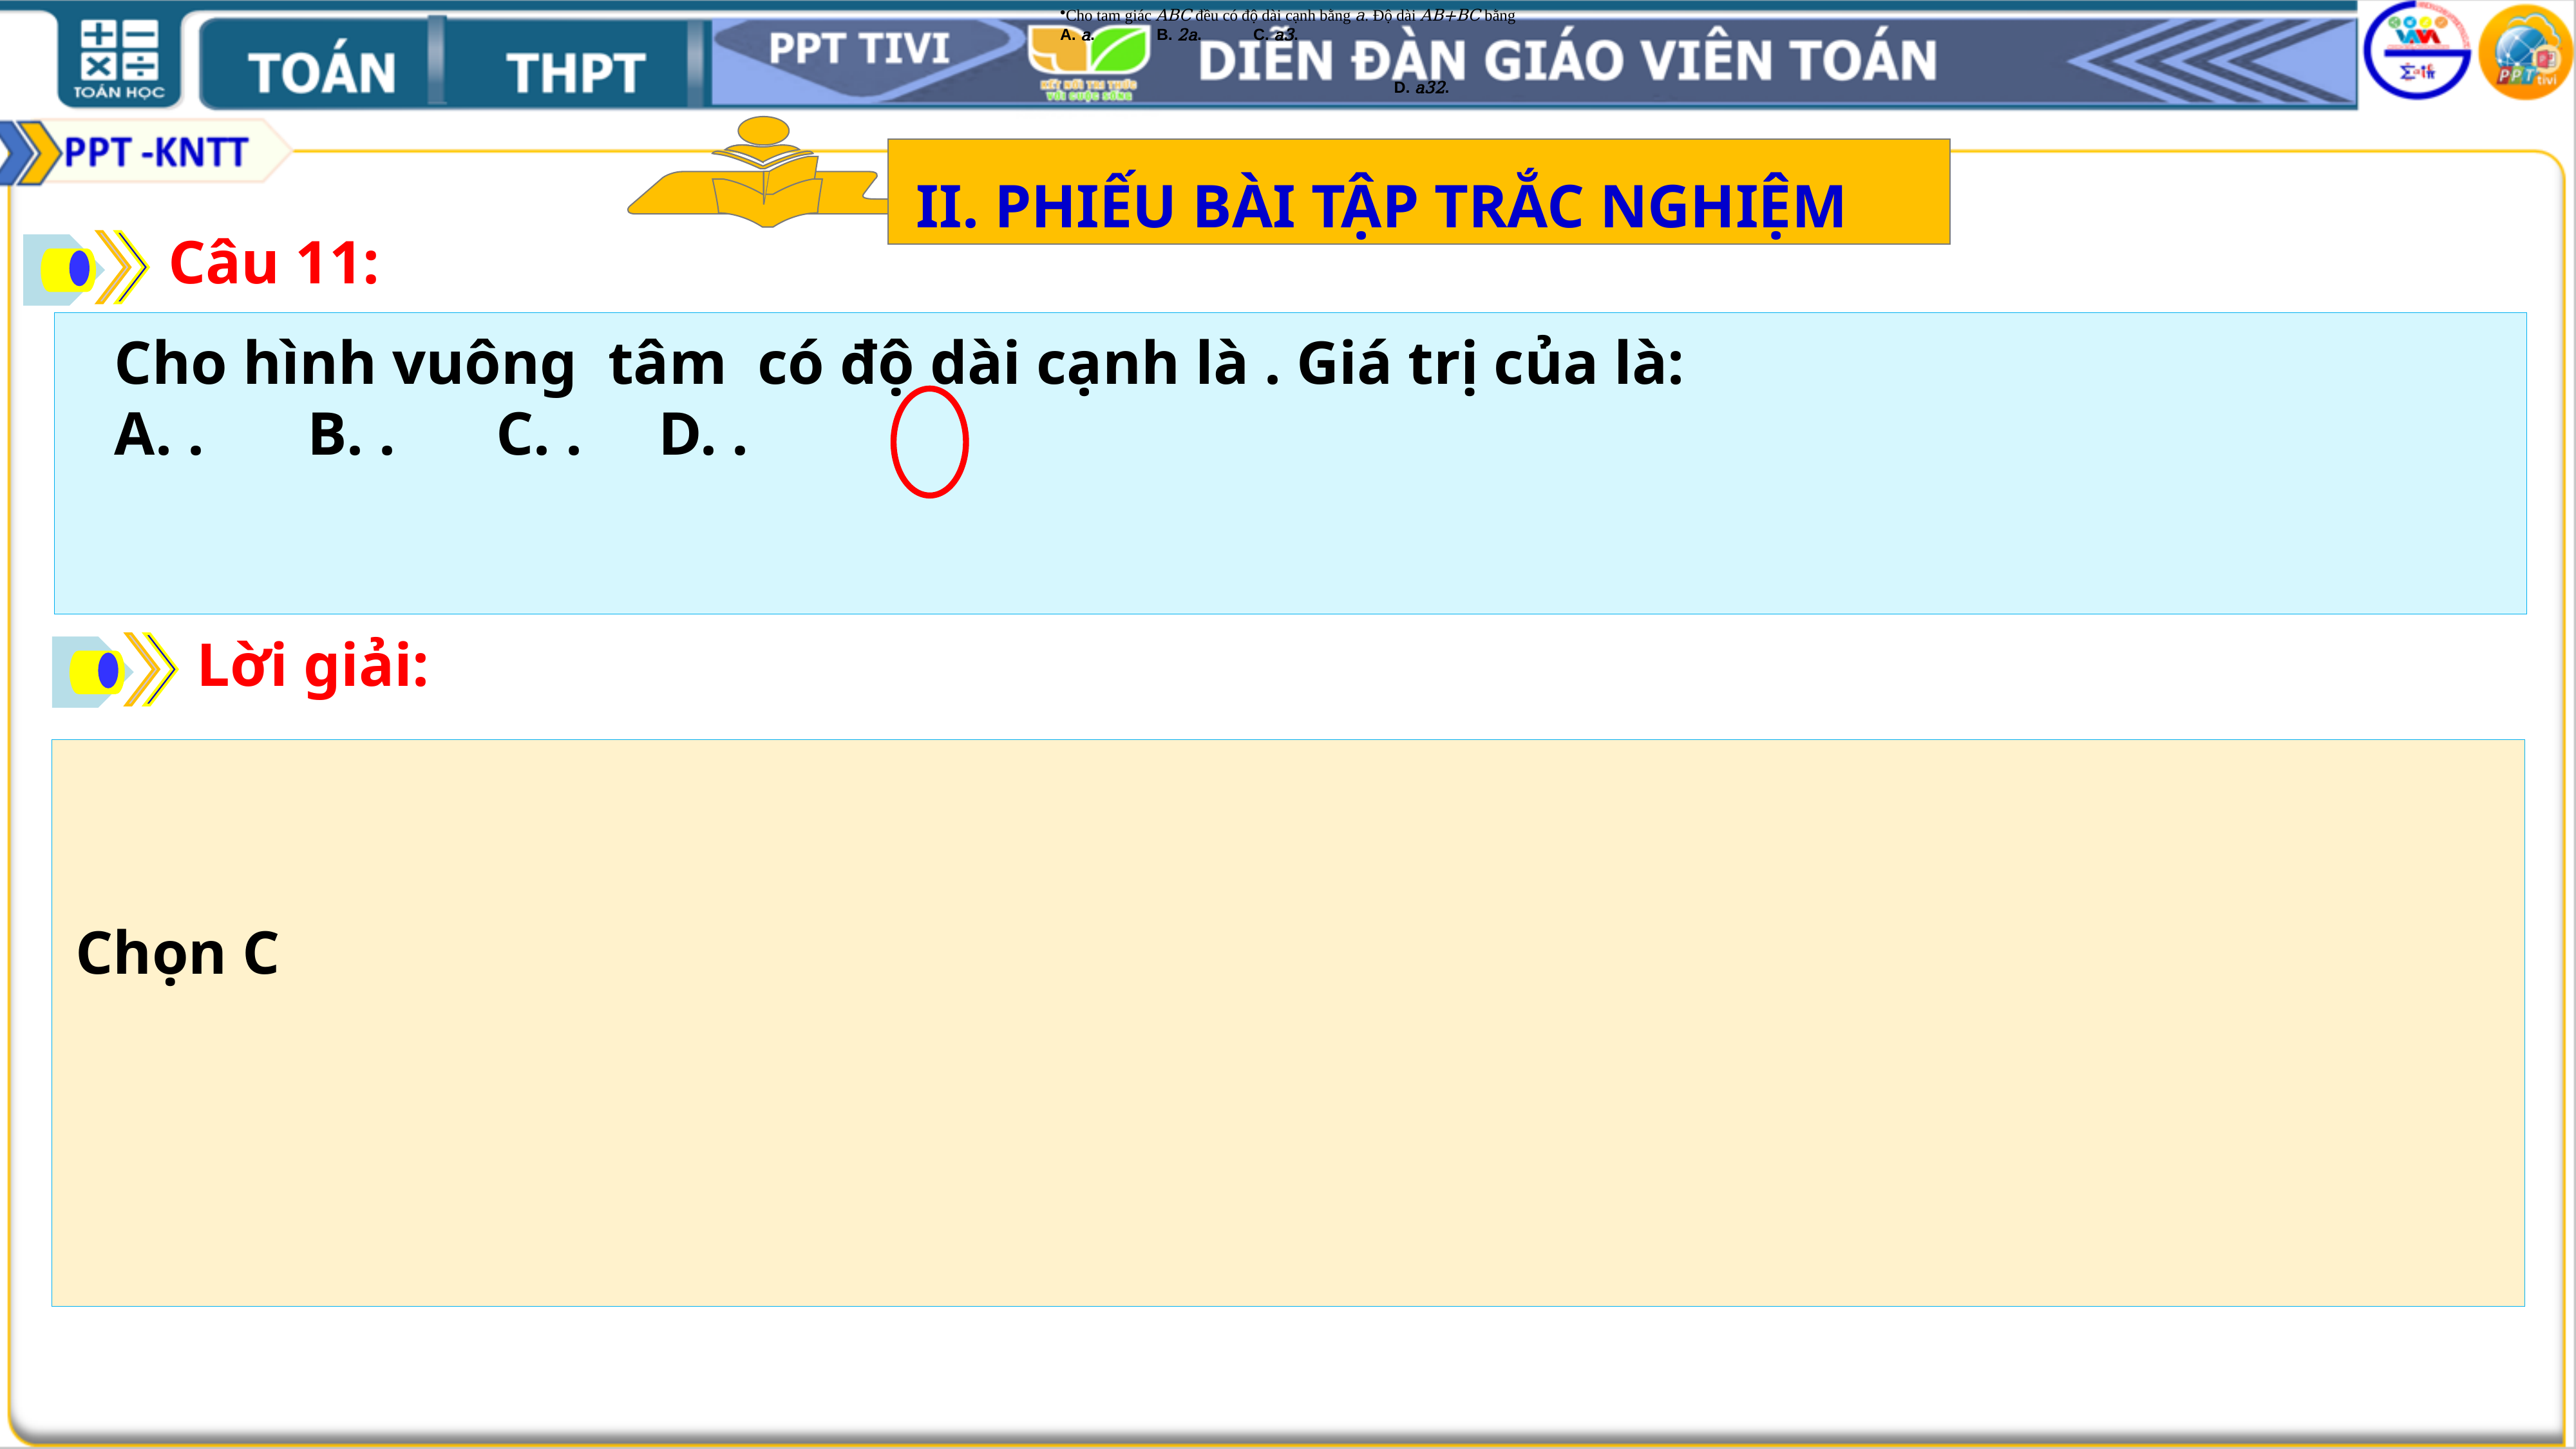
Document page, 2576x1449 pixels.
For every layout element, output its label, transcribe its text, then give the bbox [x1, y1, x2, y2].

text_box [52, 627, 459, 712]
text_box [52, 739, 2525, 1307]
text_box Cho tam giác ABC đều có độ dài cạnh bằng a. Độ dài AB+BC bằng A. a. B. 2a. C. a3. [1050, 0, 1526, 48]
picture [0, 0, 2576, 1449]
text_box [625, 116, 1951, 234]
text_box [23, 225, 459, 306]
text_box [893, 388, 967, 497]
text_box D. a32. [1287, 71, 1459, 101]
text_box [54, 312, 2527, 614]
